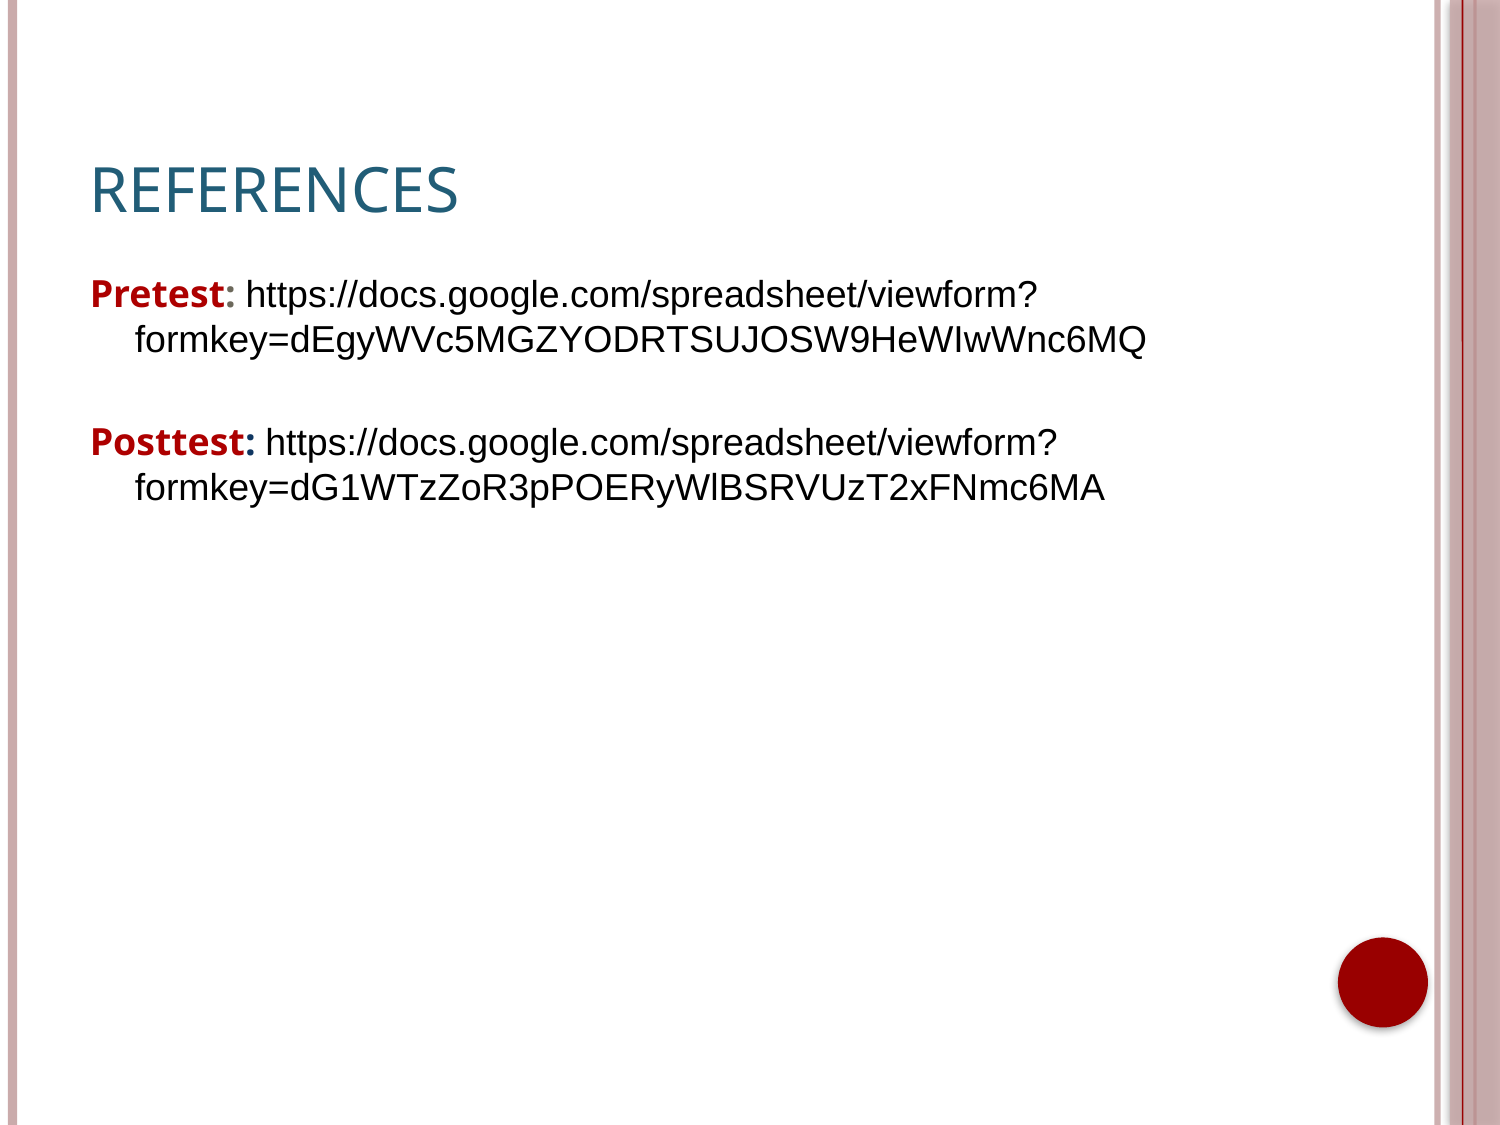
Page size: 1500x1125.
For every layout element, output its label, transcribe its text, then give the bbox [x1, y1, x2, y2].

list Pretest: https://docs.google.com/spreadsheet/viewform? formkey=dEgyWVc5MGZYODRTSUJOSW9HeWIwWnc6MQ Posttest: https://docs.google.com/spreadsheet/viewform?formkey=dG1WTzZoR3pPOERyWlBSRVUzT2xFNmc6MA [75, 262, 1300, 1062]
title References [75, 45, 1300, 233]
